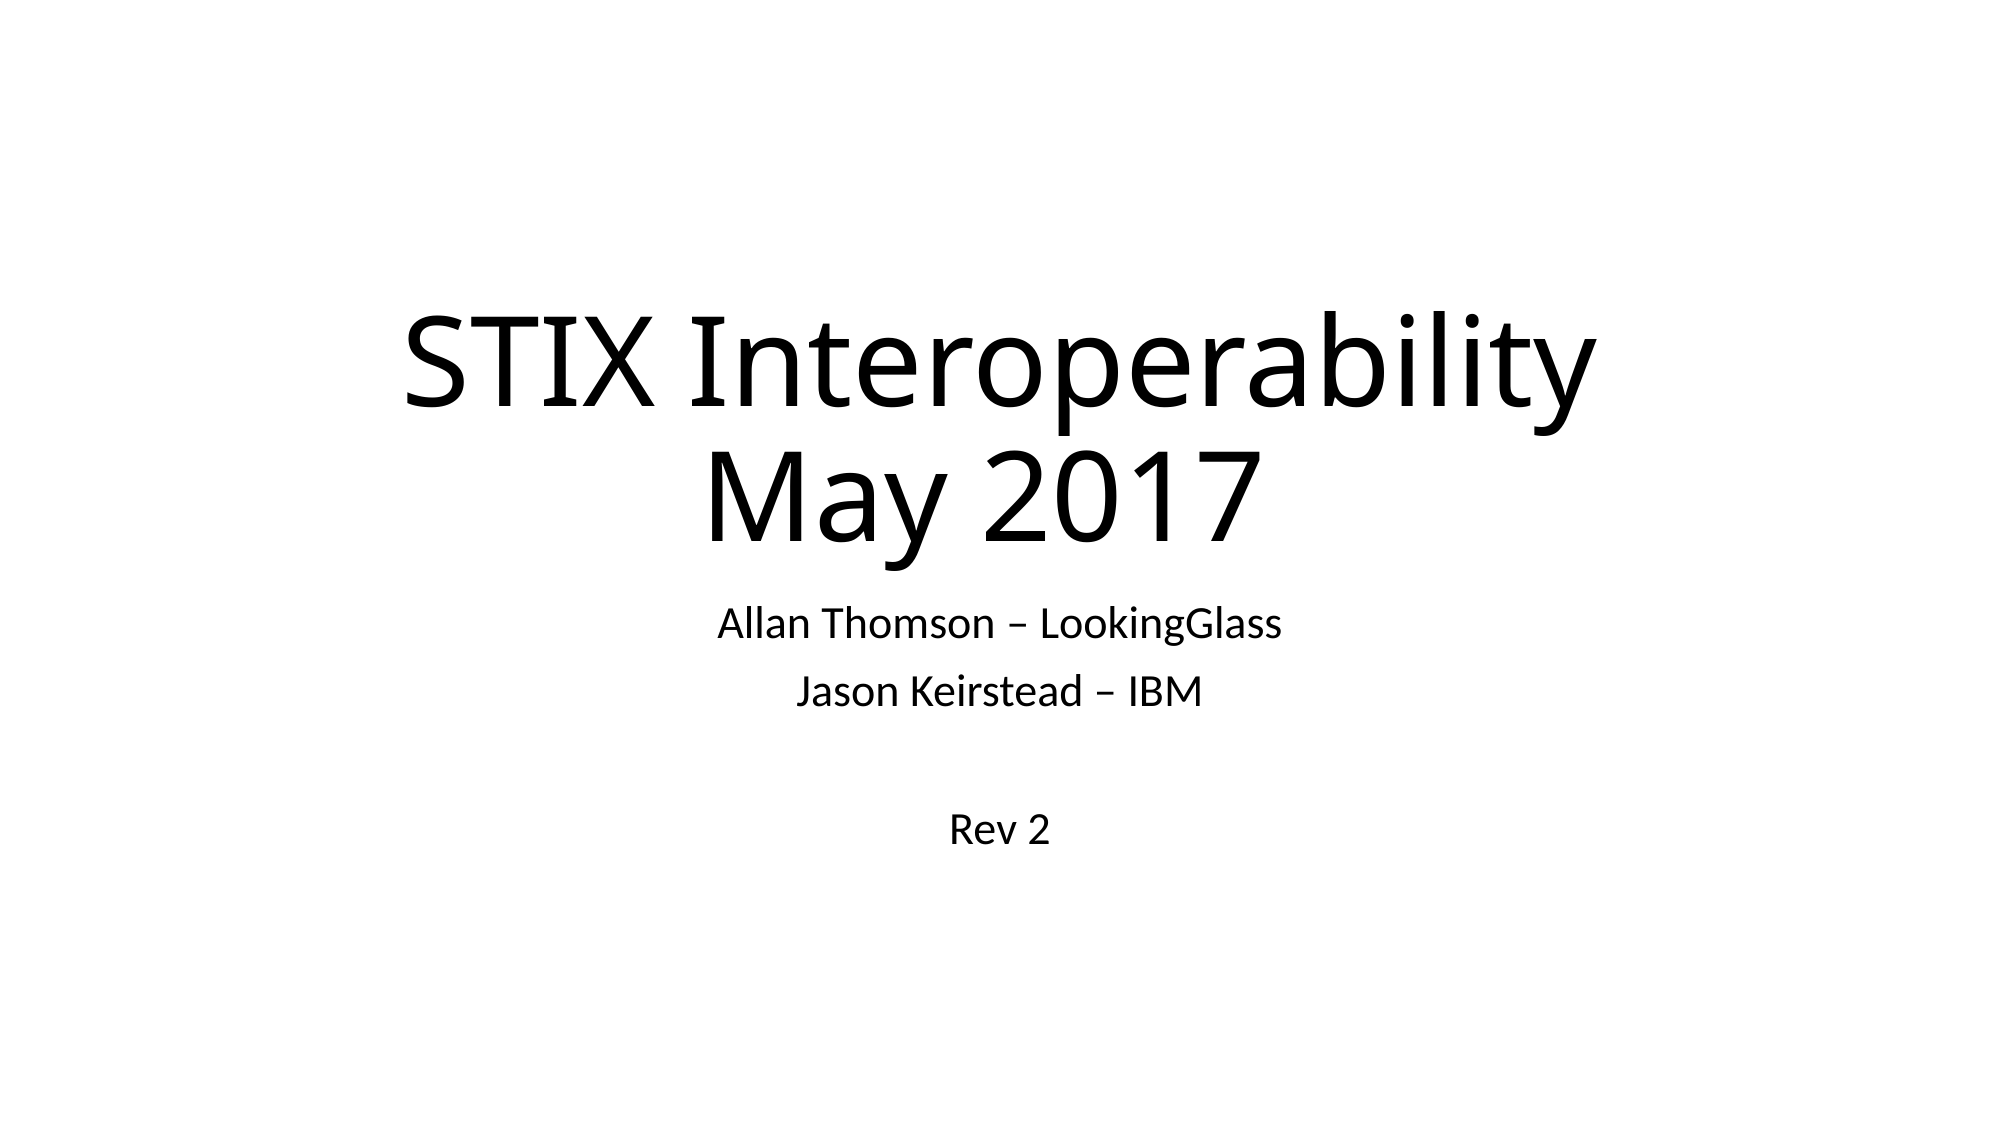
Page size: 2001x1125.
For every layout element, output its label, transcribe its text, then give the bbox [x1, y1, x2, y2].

title STIX Interoperability May 2017 [249, 184, 1750, 576]
subtitle Allan Thomson – LookingGlass Jason Keirstead – IBM Rev 2 [249, 590, 1750, 863]
